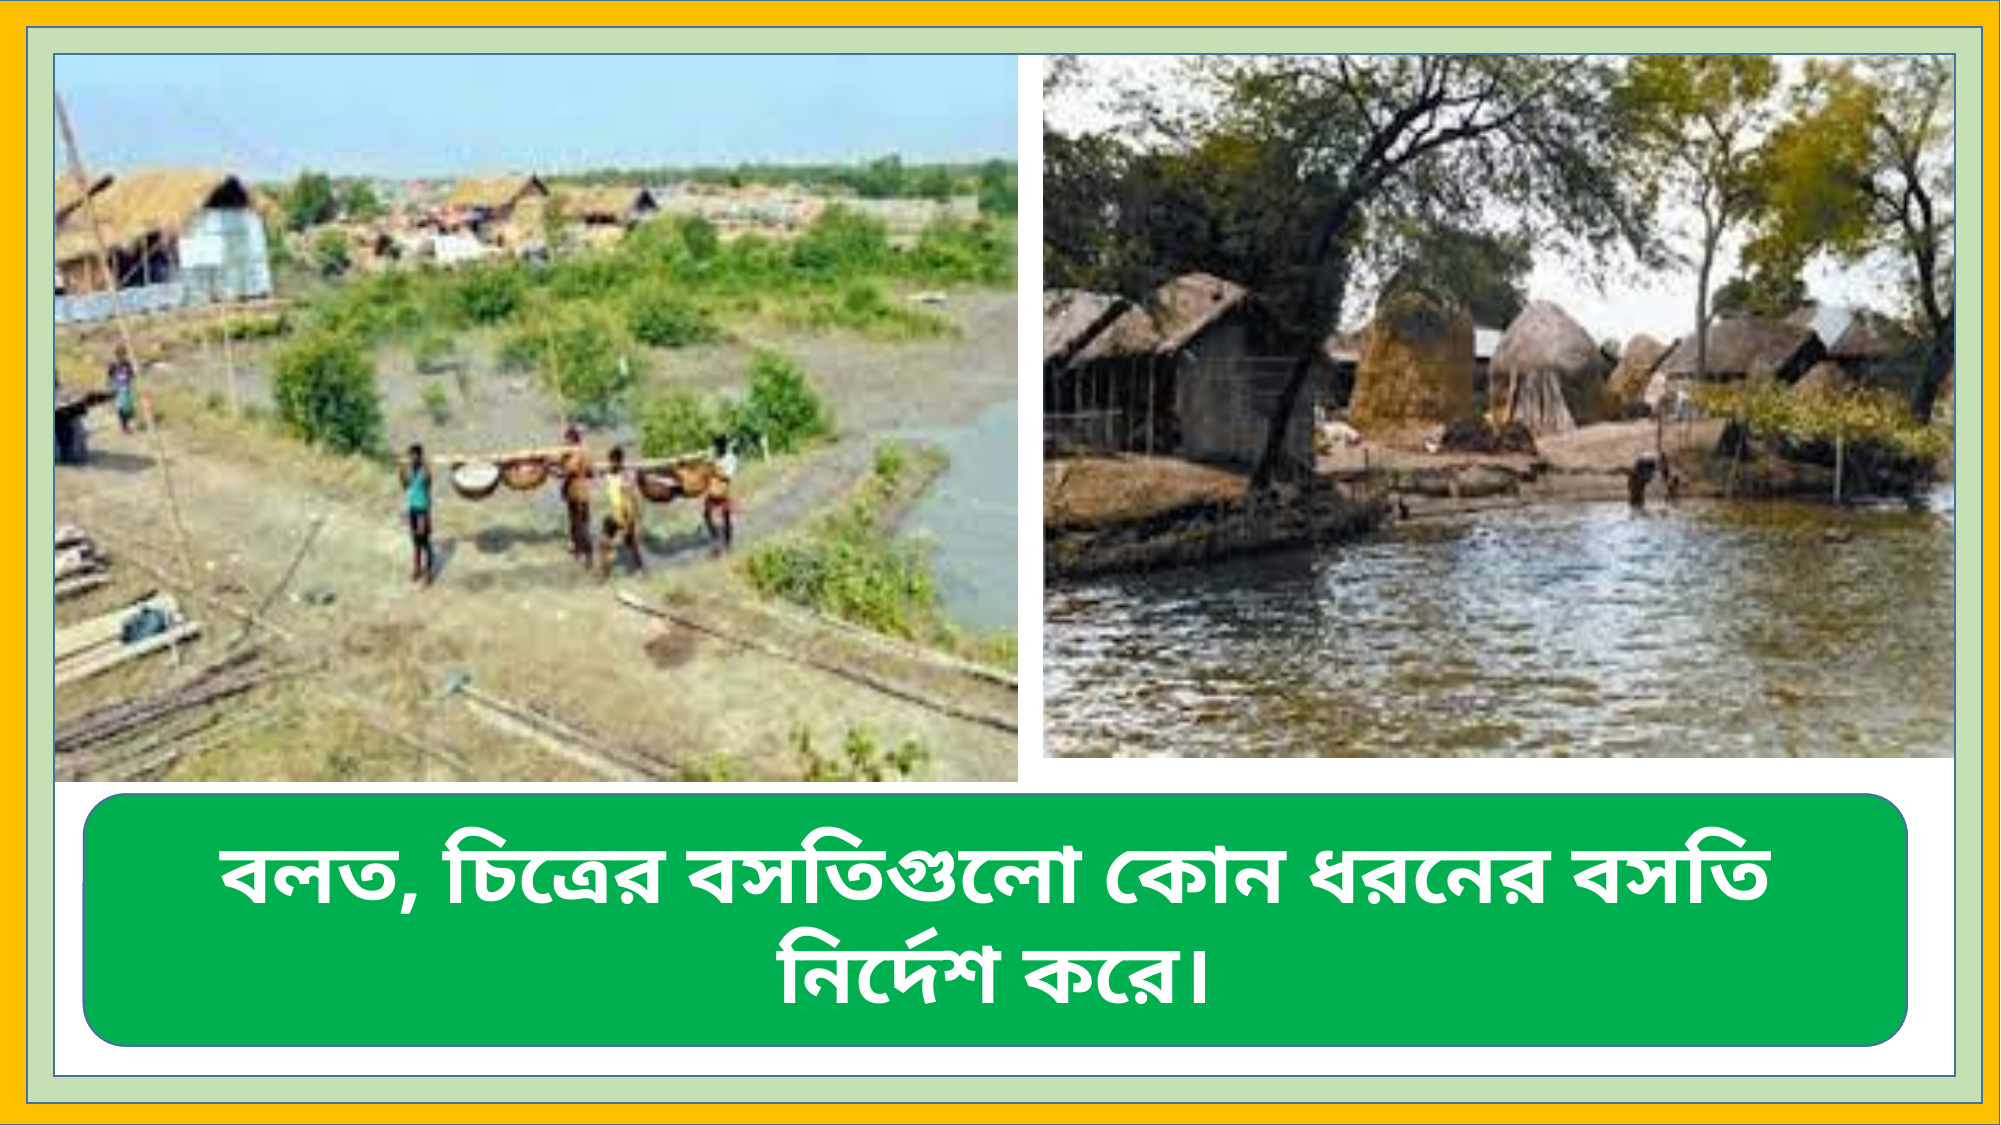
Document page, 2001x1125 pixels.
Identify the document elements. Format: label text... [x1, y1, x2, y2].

text_box [0, 0, 2000, 1125]
picture [1043, 54, 1959, 758]
text_box [26, 26, 1983, 1104]
text_box বলত, চিত্রের বসতিগুলো কোন ধরনের বসতি নির্দেশ করে। [82, 793, 1908, 1047]
picture [54, 54, 1018, 782]
